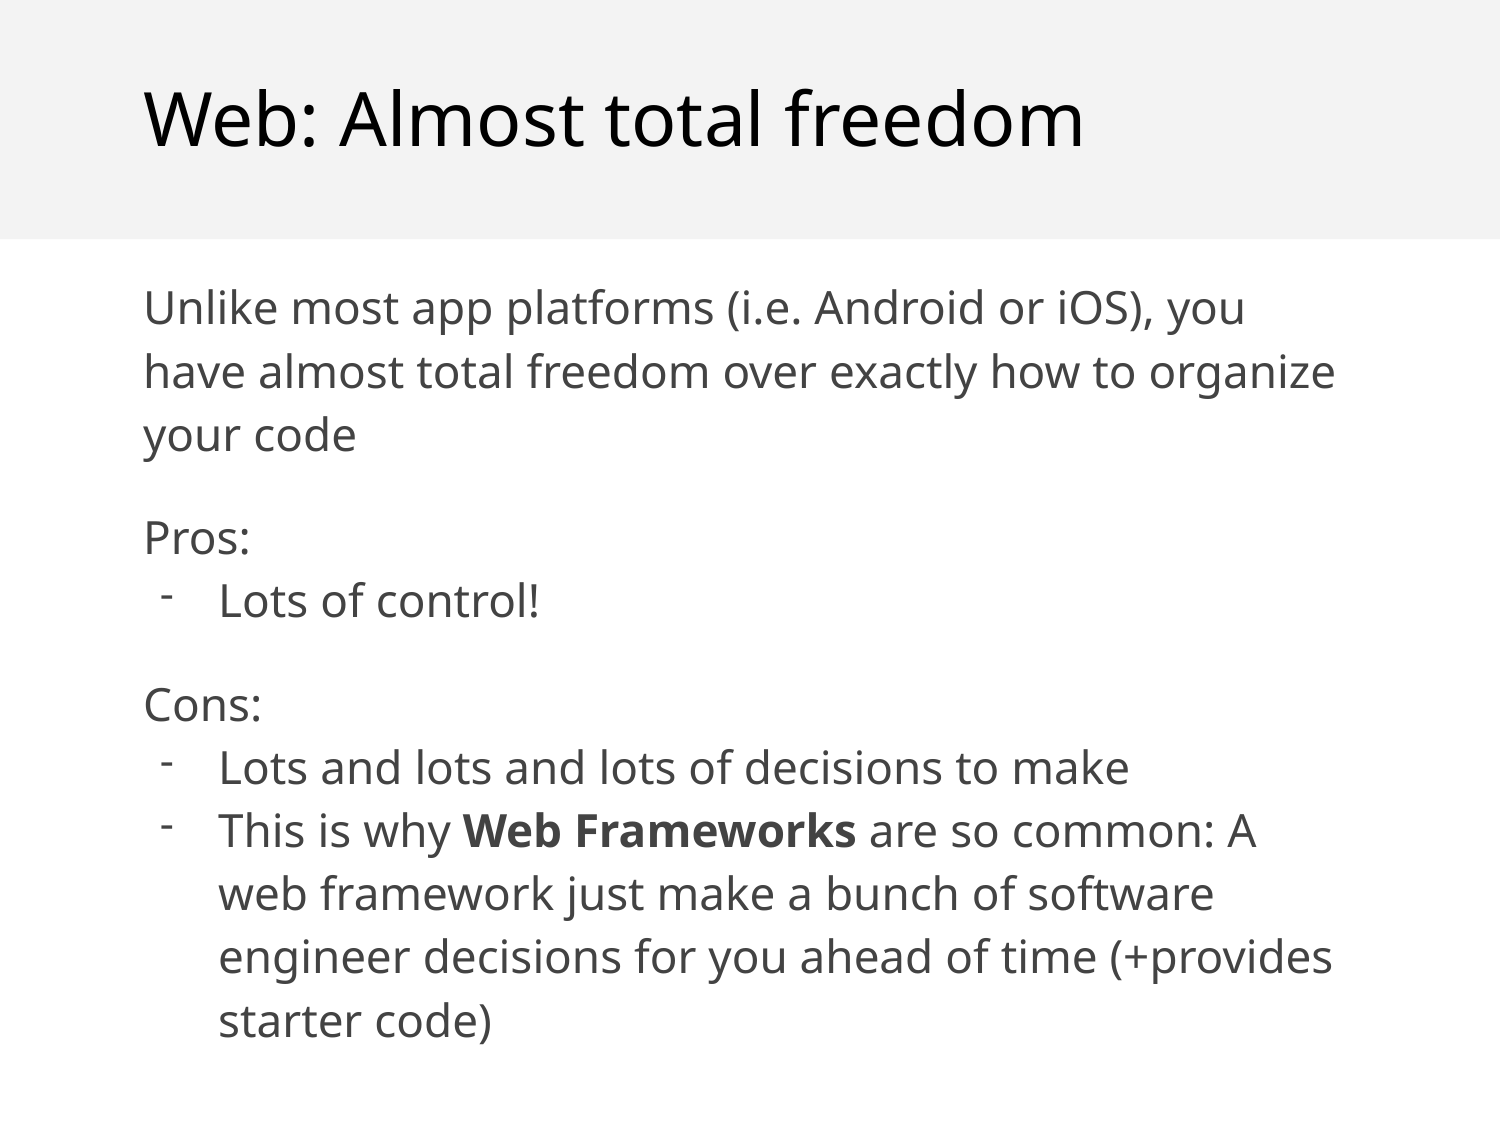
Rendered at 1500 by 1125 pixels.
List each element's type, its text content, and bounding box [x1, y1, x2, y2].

text_box Web: Almost total freedom [128, 56, 1372, 183]
text_box Unlike most app platforms (i.e. Android or iOS), you have almost total freedom over exactly how to organize your code Pros: Lots of control! Cons: Lots and lots and lots of decisions to make This is why Web Frameworks are so common: A web framework just make a bunch of software engineer decisions for you ahead of time (+provides starter code) [128, 255, 1372, 1003]
